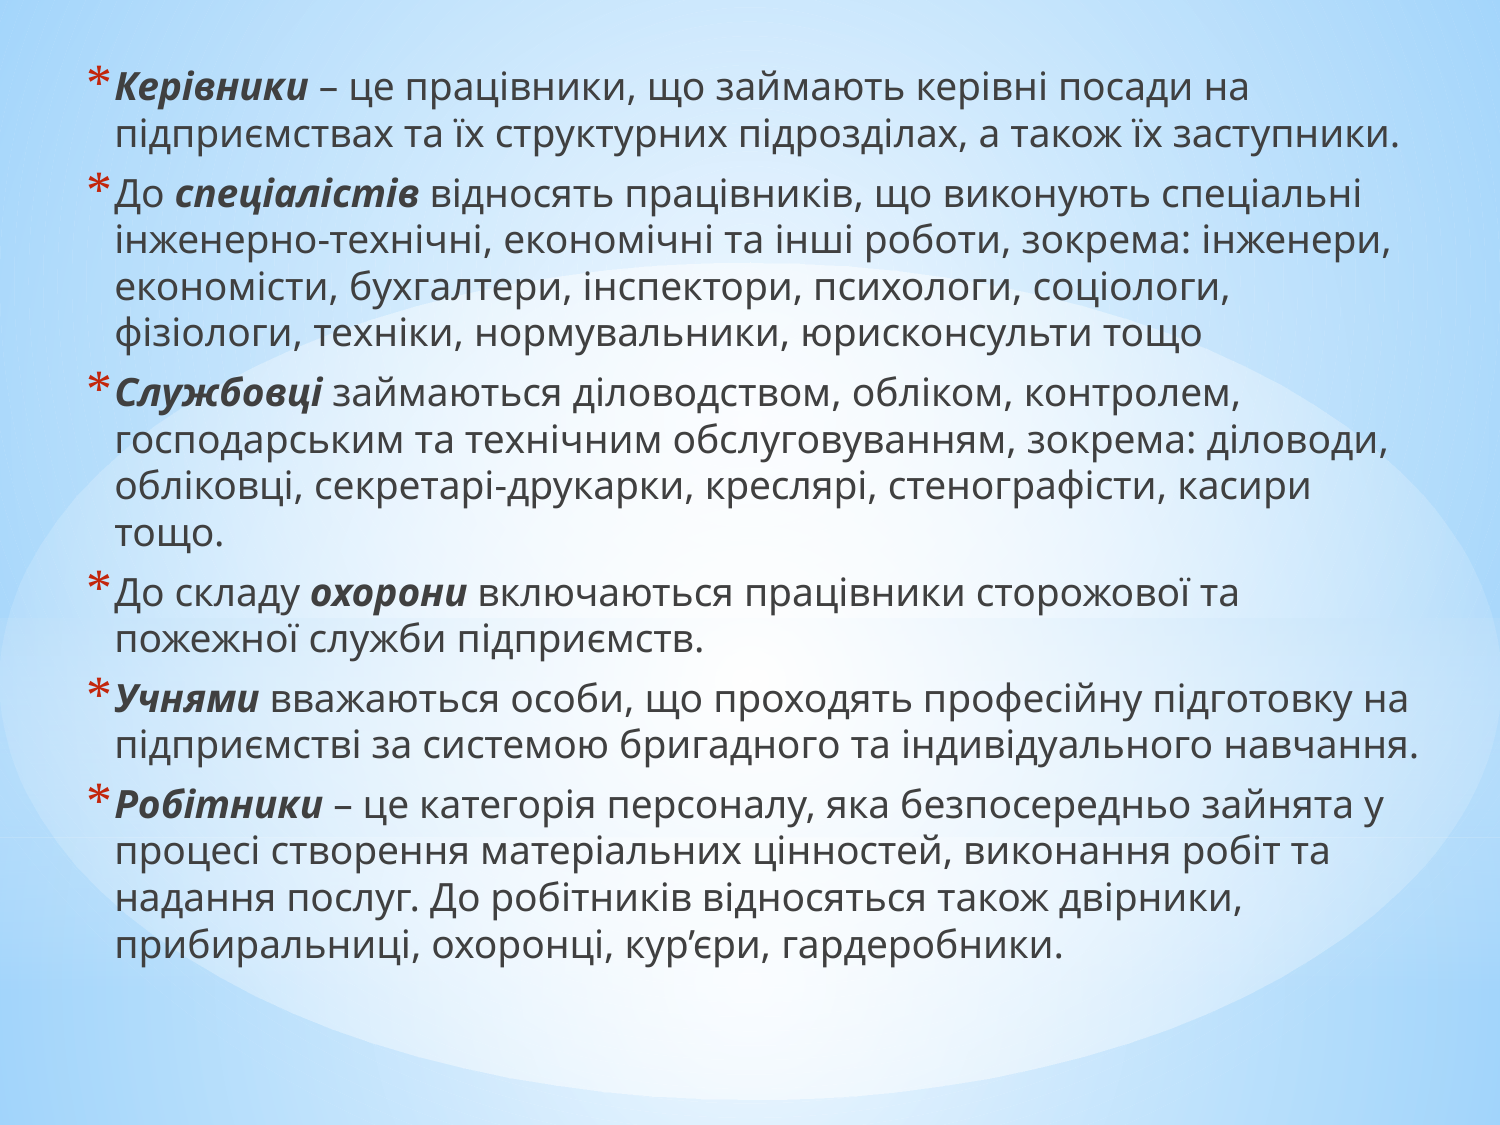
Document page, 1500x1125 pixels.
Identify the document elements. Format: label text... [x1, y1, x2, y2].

list Керівники – це працівники, що займають керівні посади на підприємствах та їх структурних підрозділах, а також їх заступники. До спеціалістів відносять працівників, що виконують спеціальні інженерно-технічні, економічні та інші роботи, зокрема: інженери, економісти, бухгалтери, інспектори, психологи, соціологи, фізіологи, техніки, нормувальники, юрисконсульти тощо Службовці займаються діловодством, обліком, контролем, господарським та технічним обслуговуванням, зокрема: діловоди, обліковці, секретарі-друкарки, креслярі, стенографісти, касири тощо. До складу охорони включаються працівники сторожової та пожежної служби підприємств. Учнями вважаються особи, що проходять професійну підготовку на підприємстві за системою бригадного та індивідуального навчання. Робітники – це категорія персоналу, яка безпосередньо зайнята у процесі створення матеріальних цінностей, виконання робіт та надання послуг. До робітників відносяться також двірники, прибиральниці, охоронці, кур’єри, гардеробники. [64, 54, 1436, 1059]
